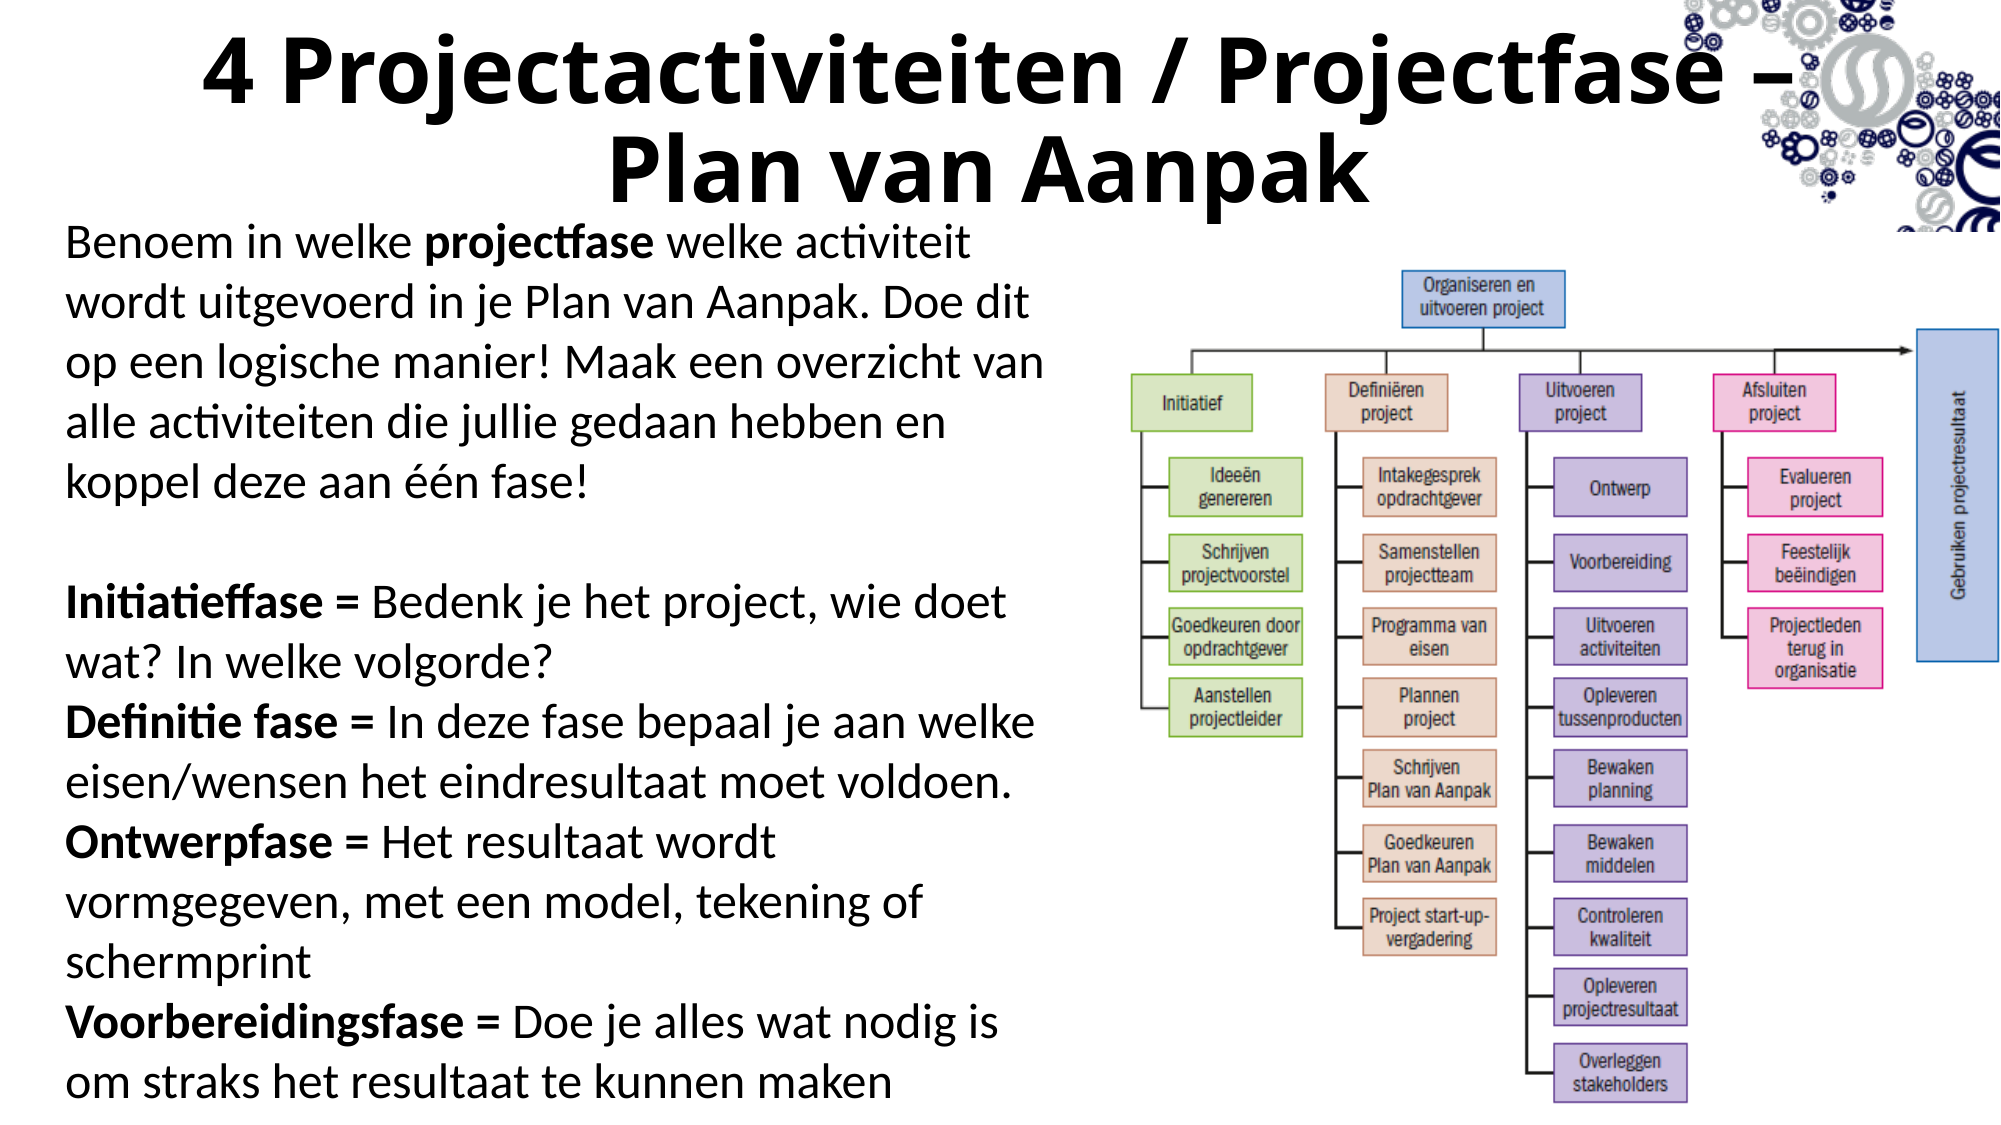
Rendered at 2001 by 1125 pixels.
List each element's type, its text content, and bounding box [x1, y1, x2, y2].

title 4 Projectactiviteiten / Projectfase – Plan van Aanpak [137, 14, 1863, 233]
picture [0, 0, 2000, 1125]
text_box Benoem in welke projectfase welke activiteit wordt uitgevoerd in je Plan van Aanpak. Doe dit op een logische manier! Maak een overzicht van alle activiteiten die jullie gedaan hebben en koppel deze aan één fase! Initiatieffase = Bedenk je het project, wie doet wat? In welke volgorde? Definitie fase = In deze fase bepaal je aan welke eisen/wensen het eindresultaat moet voldoen. Ontwerpfase = Het resultaat wordt vormgegeven, met een model, tekening of schermprint Voorbereidingsfase = Doe je alles wat nodig is om straks het resultaat te kunnen maken [50, 201, 1076, 1116]
